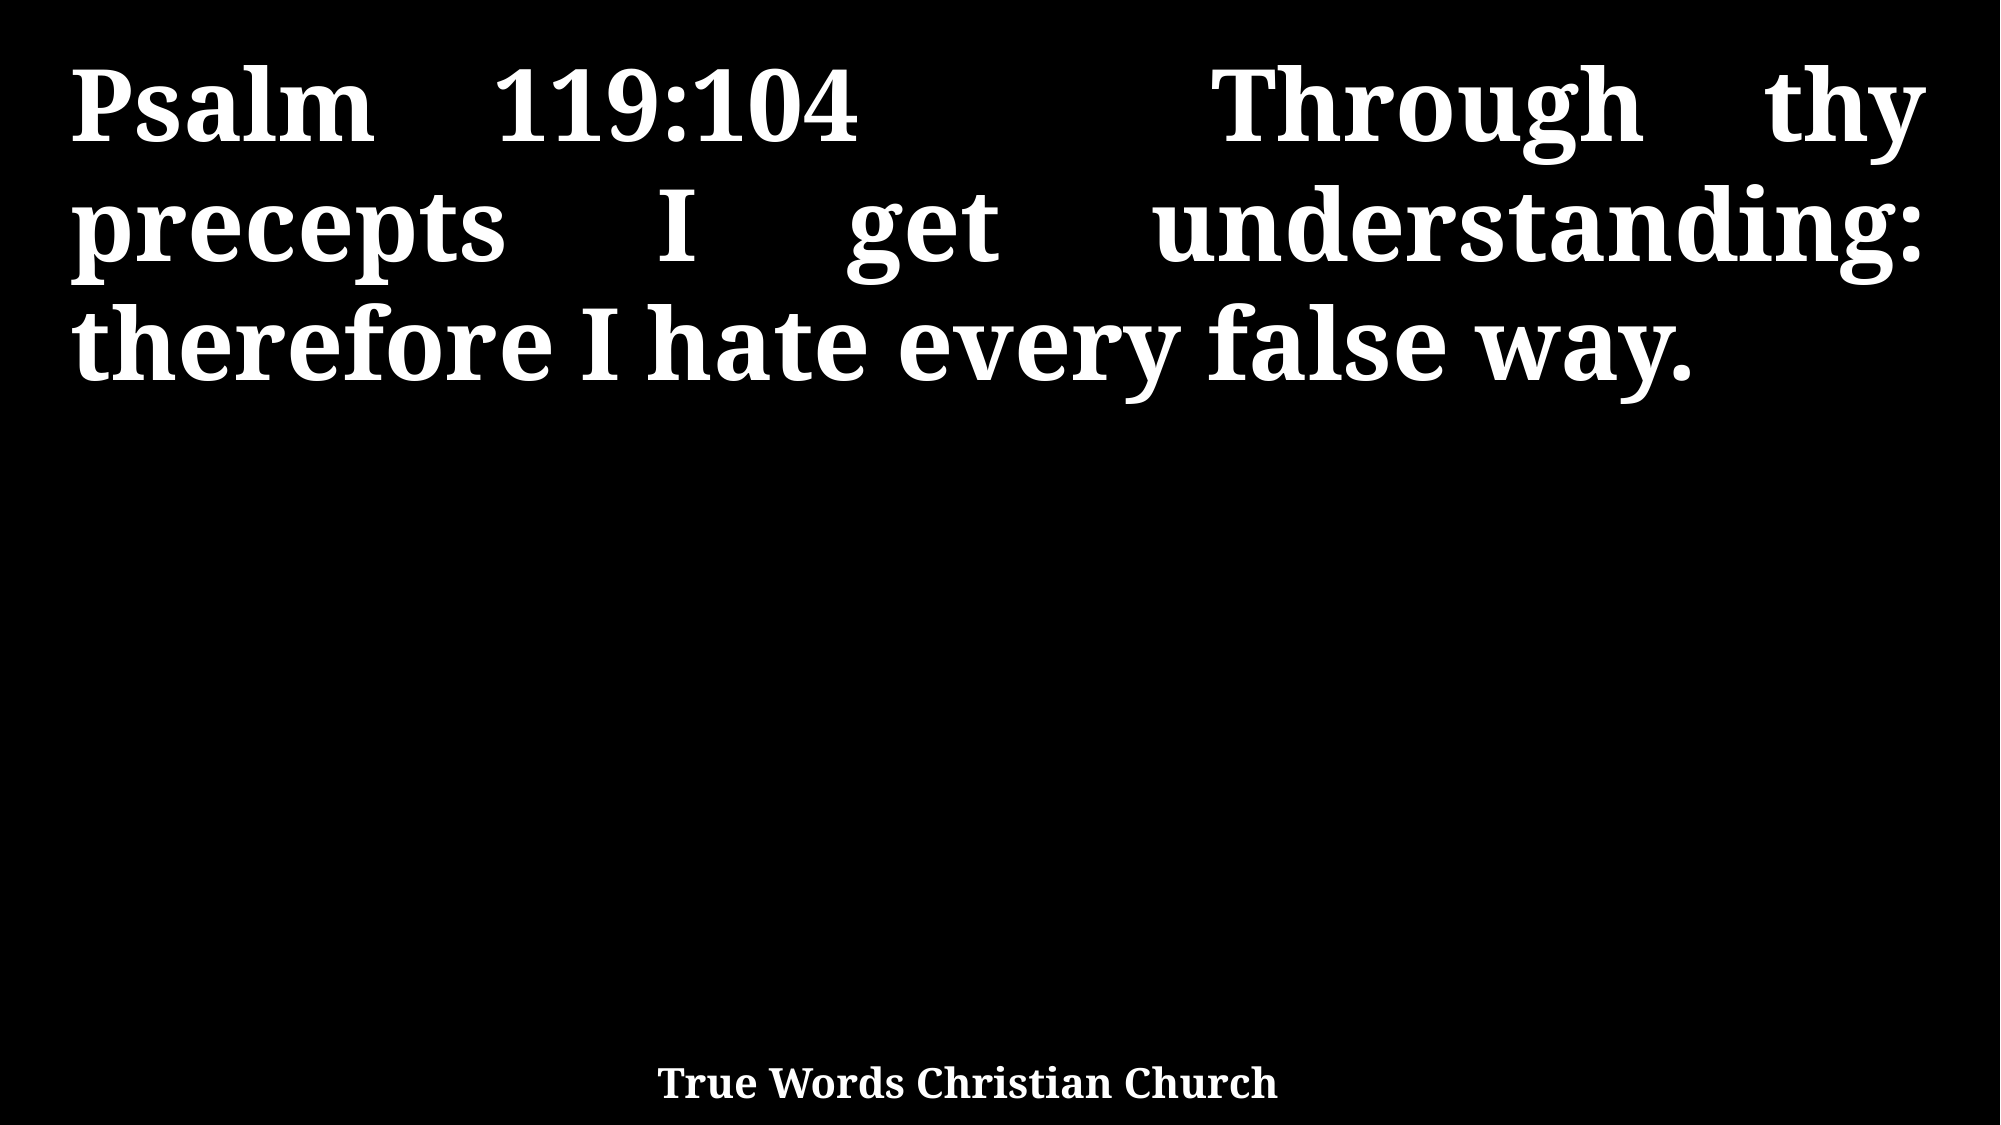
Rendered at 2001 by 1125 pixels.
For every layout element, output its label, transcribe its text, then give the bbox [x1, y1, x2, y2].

text_box Psalm 119:104 Through thy precepts I get understanding: therefore I hate every false way. [55, 33, 1944, 409]
text_box True Words Christian Church [642, 1049, 1294, 1114]
